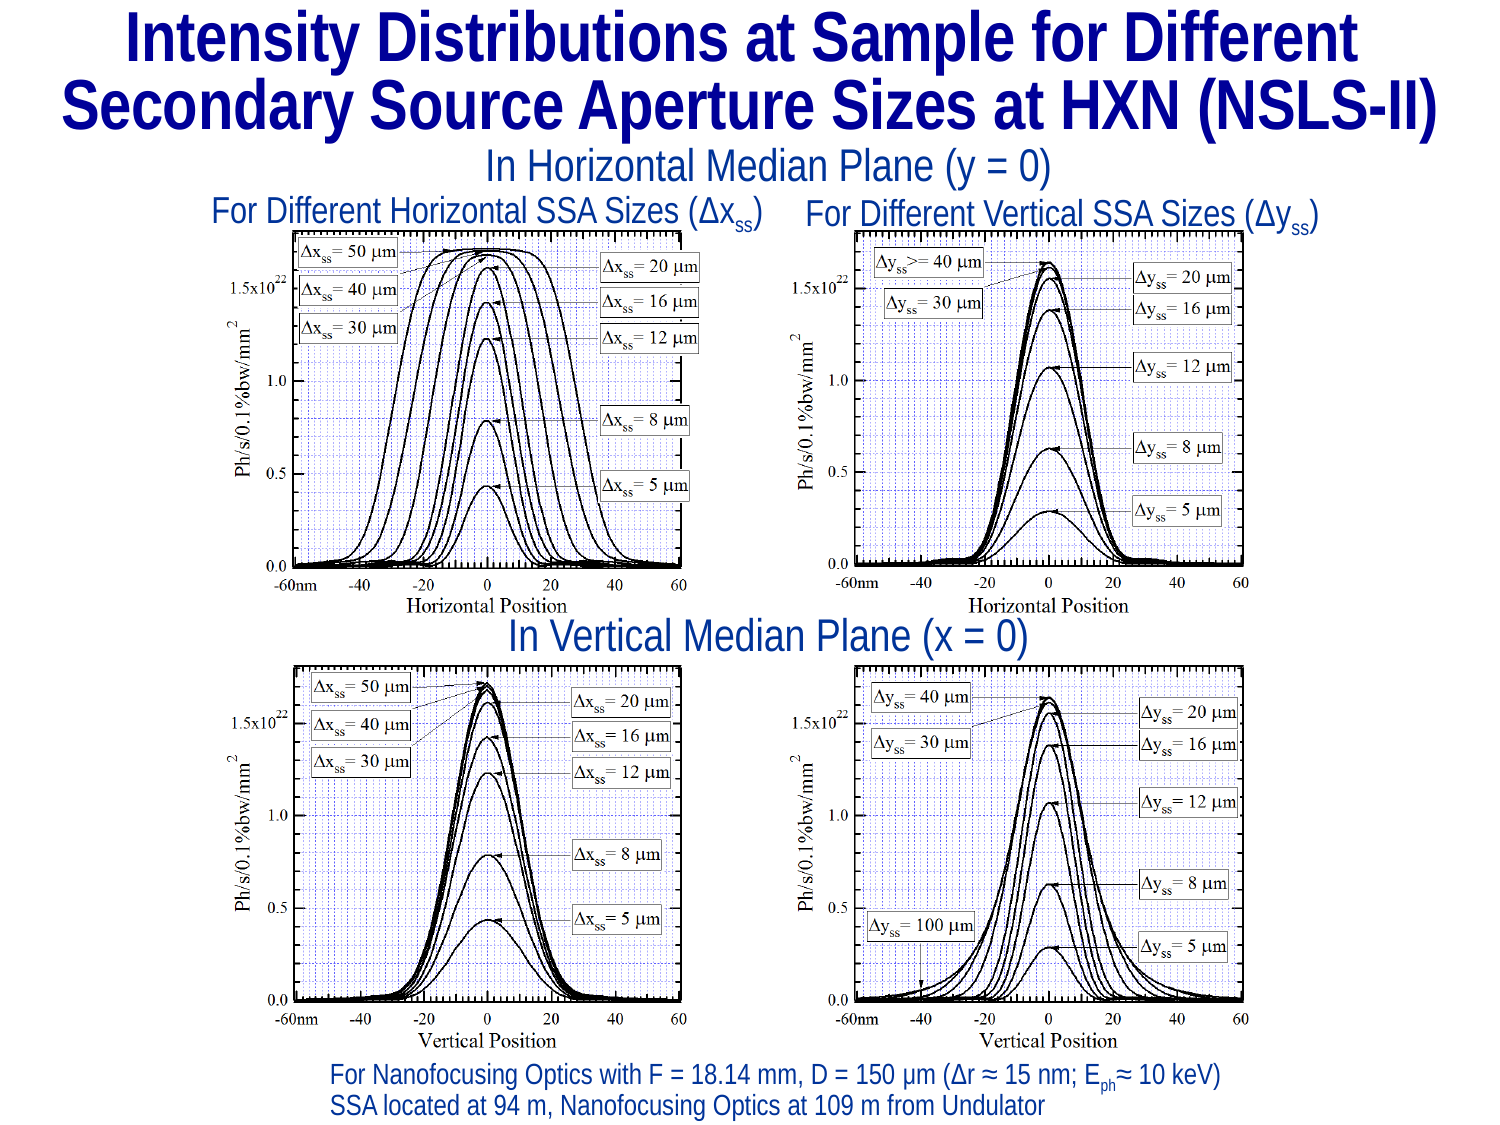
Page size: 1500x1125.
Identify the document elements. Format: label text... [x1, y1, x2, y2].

text_box For Nanofocusing Optics with F = 18.14 mm, D = 150 μm (Δr ≈ 15 nm; Eph≈ 10 keV) SSA located at 94 m, Nanofocusing Optics at 109 m from Undulator [315, 1050, 1278, 1125]
text_box In Horizontal Median Plane (y = 0) [437, 143, 1100, 190]
title Intensity Distributions at Sample for Different Secondary Source Aperture Sizes at HXN (NSLS-II) [0, 0, 1500, 151]
text_box In Vertical Median Plane (x = 0) [437, 613, 1100, 667]
picture [223, 213, 713, 617]
picture [223, 648, 713, 1052]
picture [786, 648, 1276, 1052]
picture [786, 213, 1276, 617]
text_box For Different Horizontal SSA Sizes (Δxss) [187, 187, 788, 238]
text_box For Different Vertical SSA Sizes (Δyss) [762, 190, 1363, 241]
